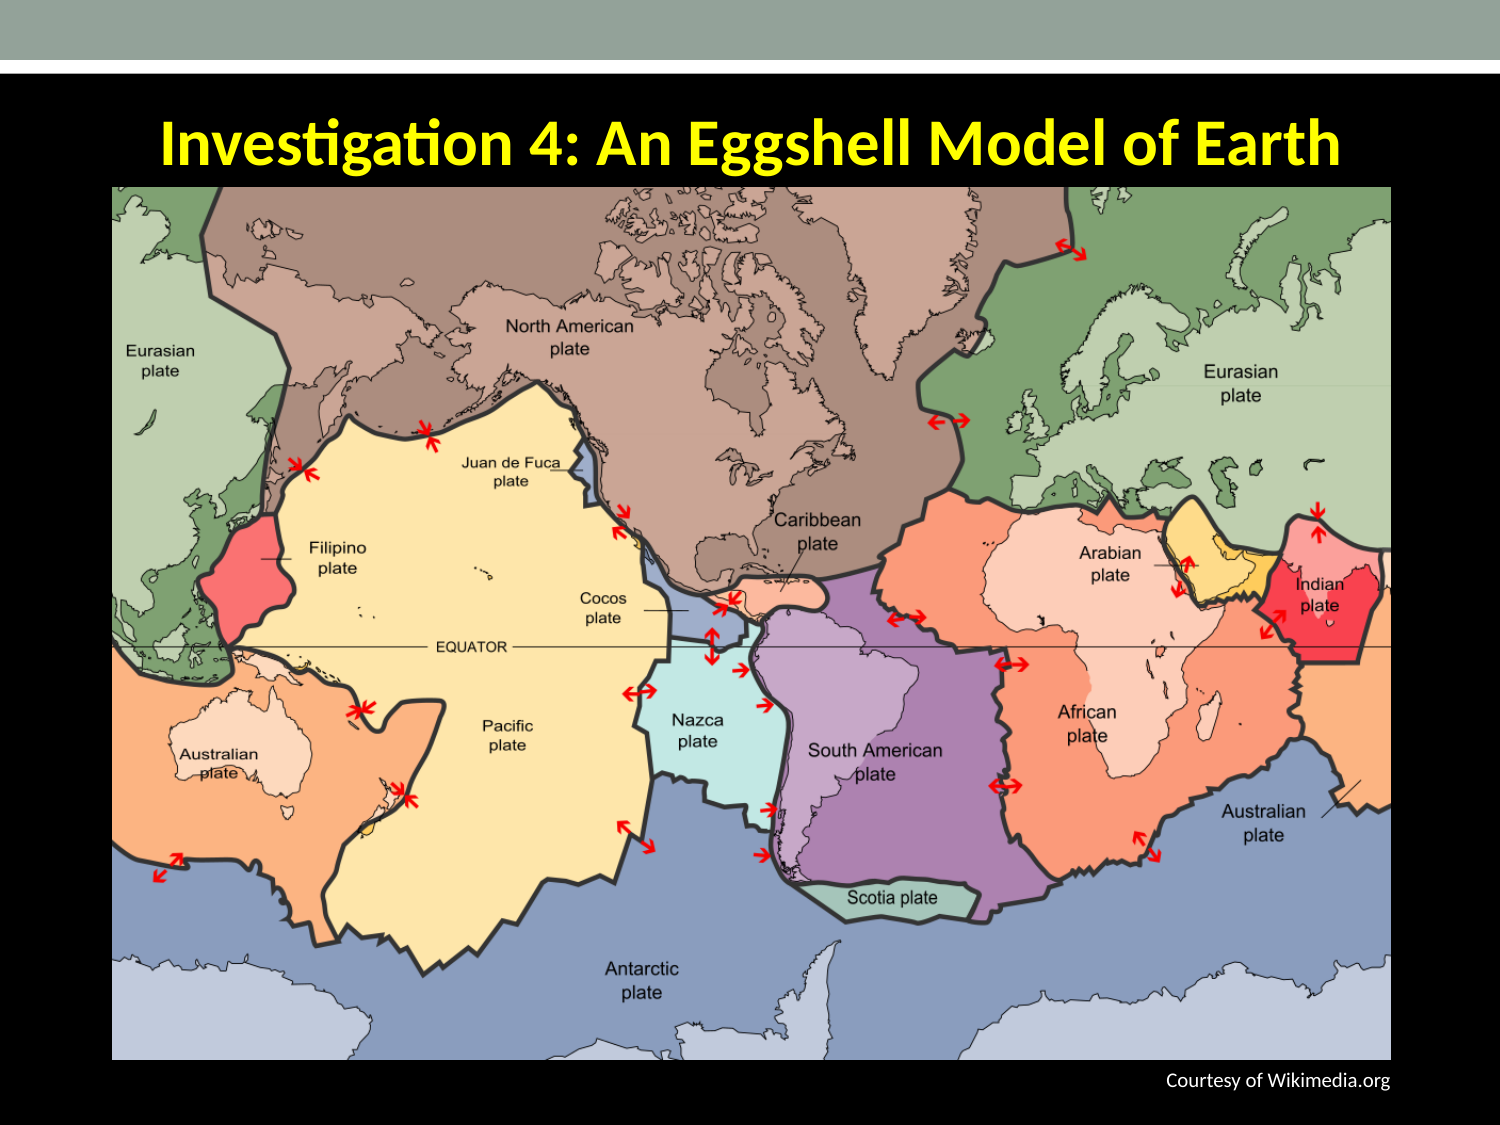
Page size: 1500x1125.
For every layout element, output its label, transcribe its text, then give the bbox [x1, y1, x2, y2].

text_box Courtesy of Wikimedia.org [1151, 1059, 1406, 1100]
picture [112, 187, 1391, 1060]
text_box Investigation 4: An Eggshell Model of Earth [144, 91, 1359, 184]
